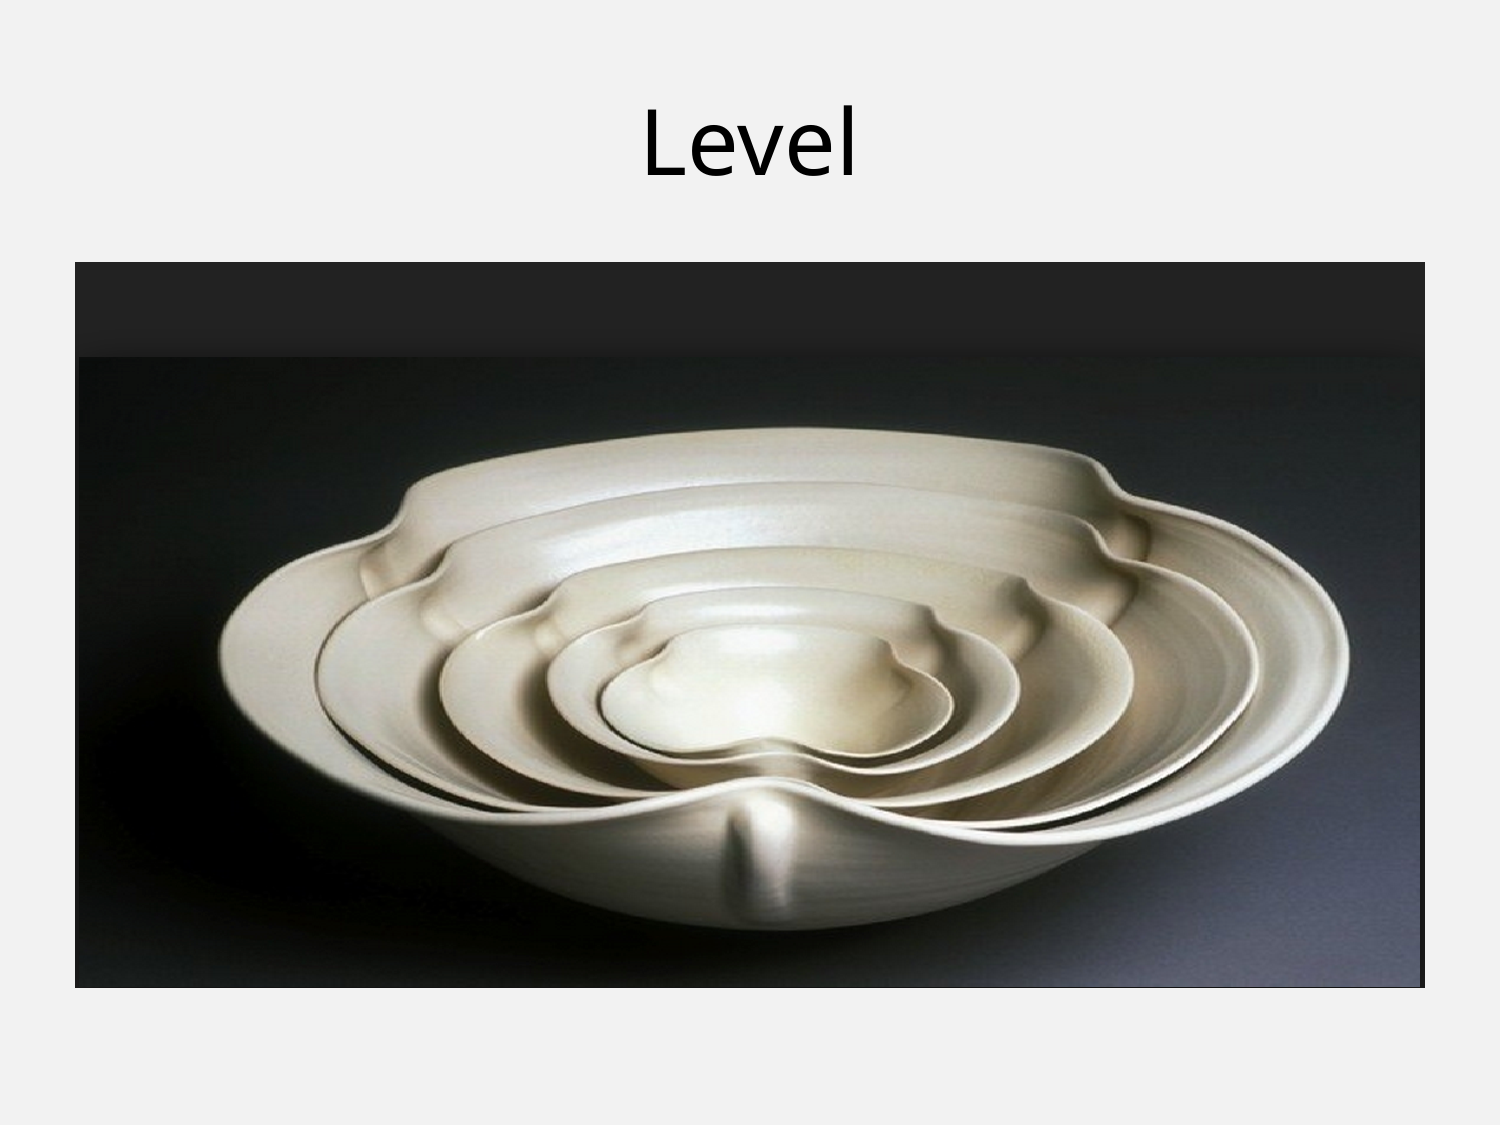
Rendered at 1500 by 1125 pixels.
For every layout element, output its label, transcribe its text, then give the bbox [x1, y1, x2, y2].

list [74, 262, 1426, 988]
title Level [75, 45, 1425, 233]
